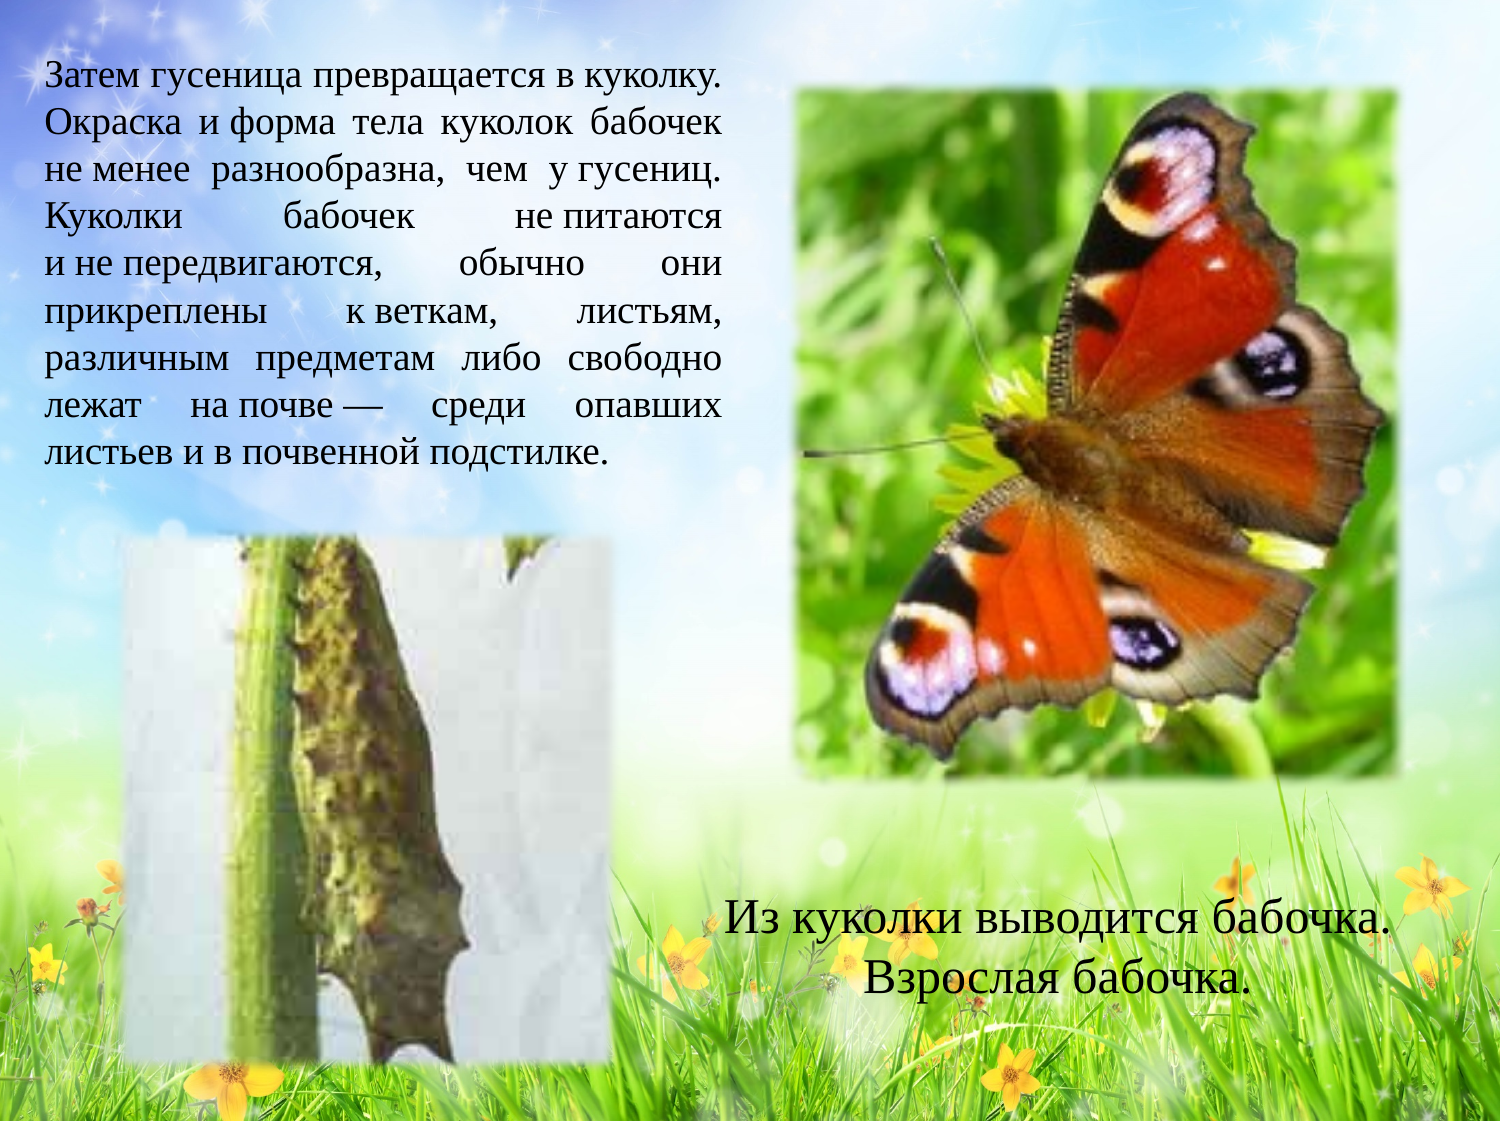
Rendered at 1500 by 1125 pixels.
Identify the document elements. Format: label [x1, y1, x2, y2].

picture [0, 0, 1500, 1121]
list [785, 77, 1408, 791]
list [111, 526, 621, 1074]
